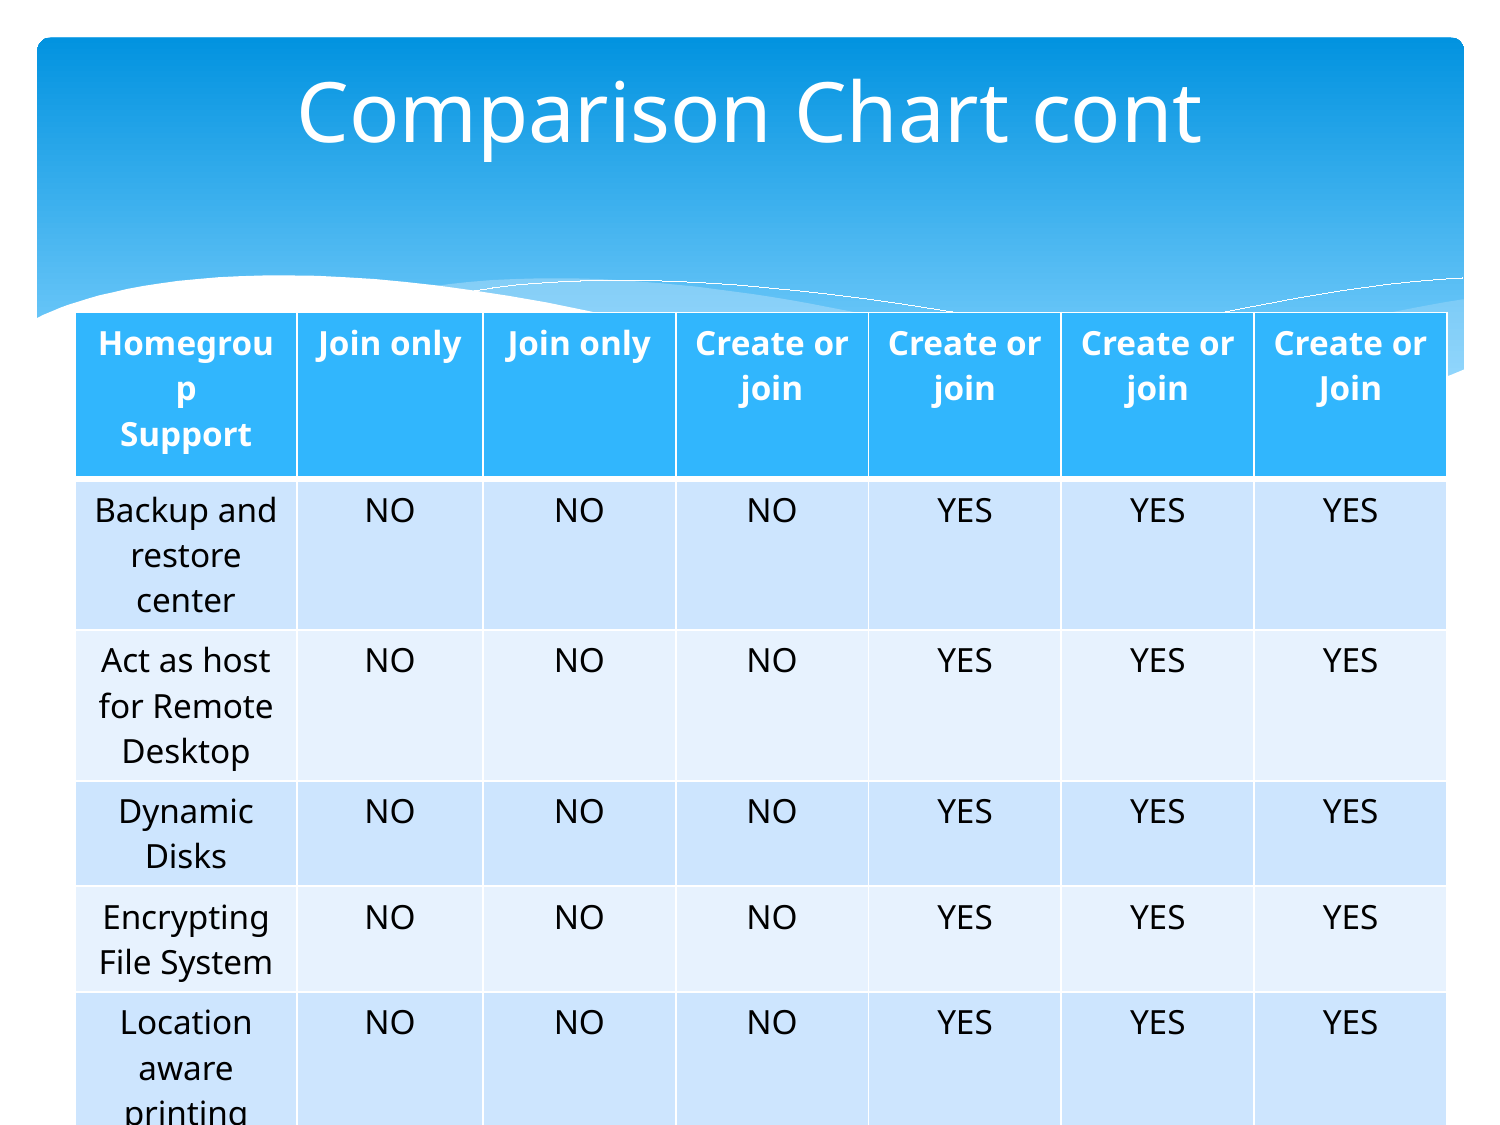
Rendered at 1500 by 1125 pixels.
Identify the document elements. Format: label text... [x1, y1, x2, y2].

table_cell NO [677, 482, 868, 629]
table_cell YES [1255, 631, 1446, 780]
table_cell NO [298, 887, 482, 991]
table_header Create or join [677, 313, 868, 476]
table_header Create or join [1062, 313, 1253, 476]
table_cell NO [484, 887, 675, 991]
table_cell NO [484, 631, 675, 780]
table_cell NO [484, 993, 675, 1125]
table_cell NO [298, 482, 482, 629]
table_header Create or join [869, 313, 1060, 476]
table_header Create or Join [1255, 313, 1446, 476]
table_cell YES [1255, 482, 1446, 629]
table_cell NO [677, 993, 868, 1125]
table_cell YES [1062, 887, 1253, 991]
table_header Join only [484, 313, 675, 476]
table_cell YES [1062, 482, 1253, 629]
table_cell Backup and restore center [76, 482, 296, 629]
table_cell YES [1062, 782, 1253, 885]
table_cell Act as host for Remote Desktop [76, 631, 296, 780]
table_cell NO [484, 482, 675, 629]
table_cell Location aware printing [76, 993, 296, 1125]
table_header Homegroup Support [76, 313, 296, 476]
table_cell YES [869, 782, 1060, 885]
table_cell Encrypting File System [76, 887, 296, 991]
table_cell YES [1062, 631, 1253, 780]
table_header Join only [298, 313, 482, 476]
table_cell NO [484, 782, 675, 885]
table_cell YES [869, 993, 1060, 1125]
table_cell NO [677, 631, 868, 780]
table_cell NO [298, 782, 482, 885]
table_cell YES [1255, 782, 1446, 885]
table_cell NO [298, 993, 482, 1125]
table_cell NO [298, 631, 482, 780]
table_cell NO [677, 887, 868, 991]
table_cell Dynamic Disks [76, 782, 296, 885]
table_cell YES [869, 482, 1060, 629]
table_cell YES [869, 887, 1060, 991]
table_cell YES [1255, 887, 1446, 991]
table_cell YES [869, 631, 1060, 780]
table_cell NO [677, 782, 868, 885]
table_cell YES [1255, 993, 1446, 1125]
title Comparison Chart cont [75, 45, 1425, 175]
table_cell YES [1062, 993, 1253, 1125]
